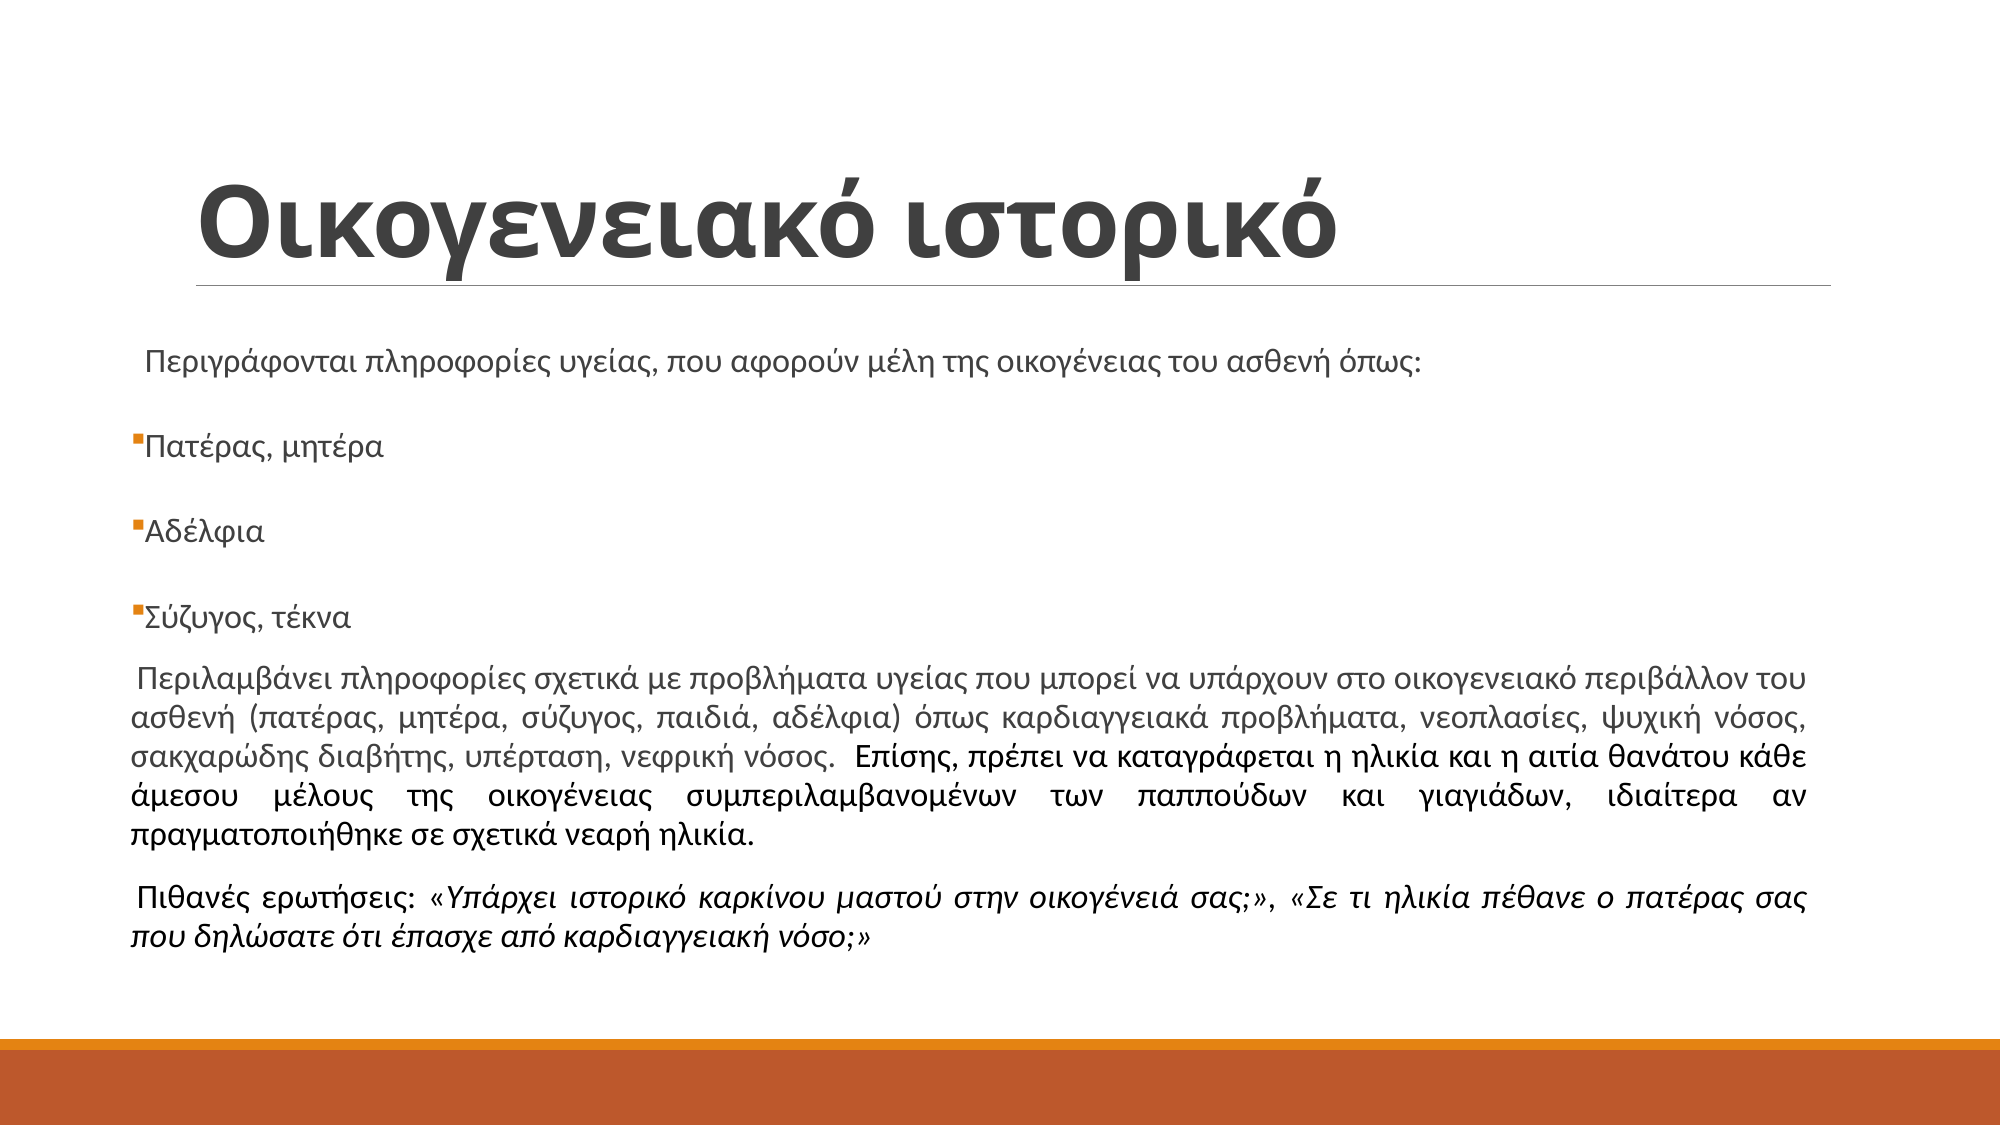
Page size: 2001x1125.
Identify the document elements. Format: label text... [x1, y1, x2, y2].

list Περιγράφονται πληροφορίες υγείας, που αφορούν μέλη της οικογένειας του ασθενή όπως: Πατέρας, μητέρα Αδέλφια Σύζυγος, τέκνα Περιλαμβάνει πληροφορίες σχετικά με προβλήματα υγείας που μπορεί να υπάρχουν στο οικογενειακό περιβάλλον του ασθενή (πατέρας, μητέρα, σύζυγος, παιδιά, αδέλφια) όπως καρδιαγγειακά προβλήματα, νεοπλασίες, ψυχική νόσος, σακχαρώδης διαβήτης, υπέρταση, νεφρική νόσος. Επίσης, πρέπει να καταγράφεται η ηλικία και η αιτία θανάτου κάθε άμεσου μέλους της οικογένειας συμπεριλαμβανομένων των παππούδων και γιαγιάδων, ιδιαίτερα αν πραγματοποιήθηκε σε σχετικά νεαρή ηλικία. Πιθανές ερωτήσεις: «Υπάρχει ιστορικό καρκίνου μαστού στην οικογένειά σας;», «Σε τι ηλικία πέθανε ο πατέρας σας που δηλώσατε ότι έπασχε από καρδιαγγειακή νόσο;» [130, 309, 1808, 970]
title Οικογενειακό ιστορικό [180, 47, 1830, 285]
